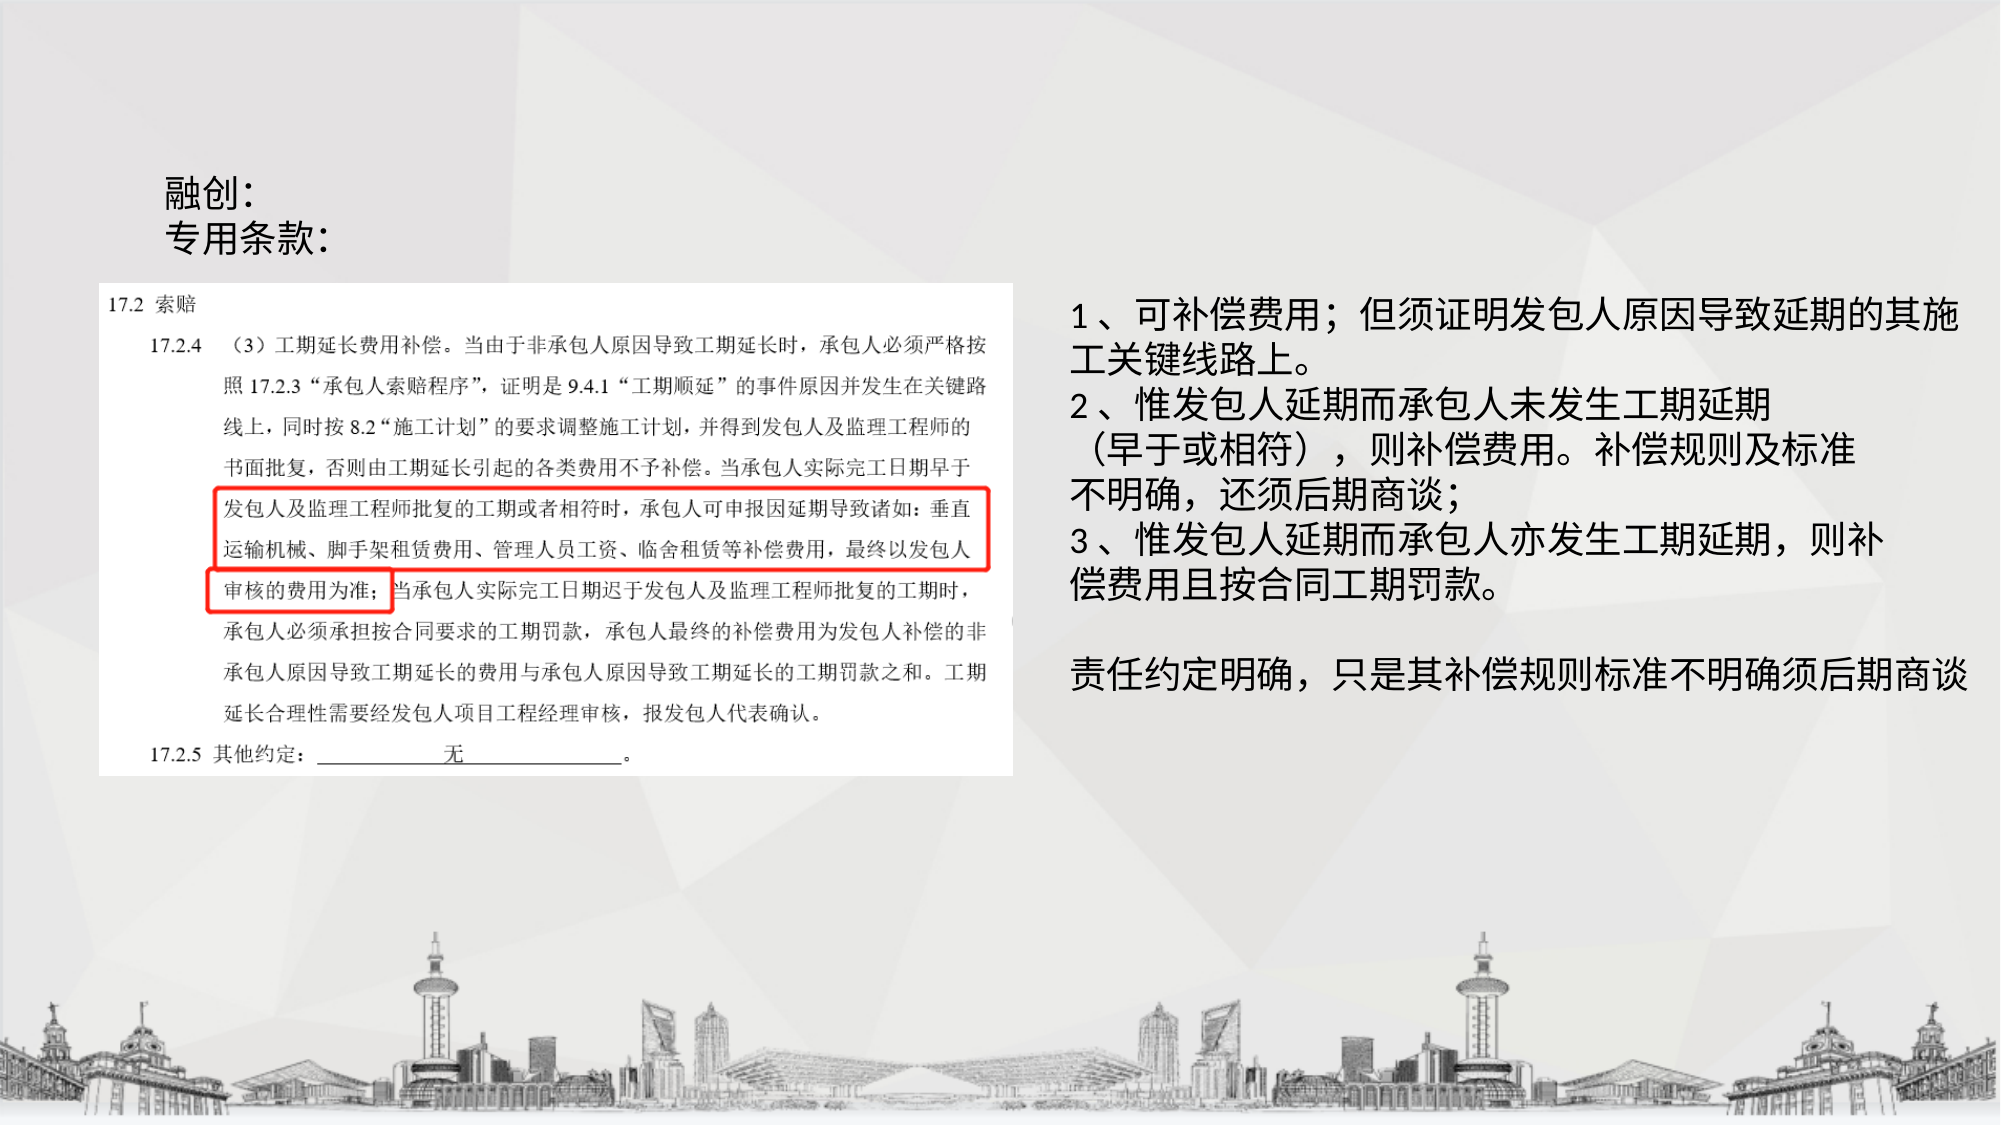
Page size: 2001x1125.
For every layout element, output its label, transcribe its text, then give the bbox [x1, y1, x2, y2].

picture [0, 0, 2001, 1125]
text_box 1、可补偿费用；但须证明发包人原因导致延期的其施 工关键线路上。 2、惟发包人延期而承包人未发生工期延期 （早于或相符），则补偿费用。补偿规则及标准 不明确，还须后期商谈； 3、惟发包人延期而承包人亦发生工期延期，则补 偿费用且按合同工期罚款。 责任约定明确，只是其补偿规则标准不明确须后期商谈 [1054, 283, 1985, 748]
text_box 融创： 专用条款： [150, 162, 1150, 268]
